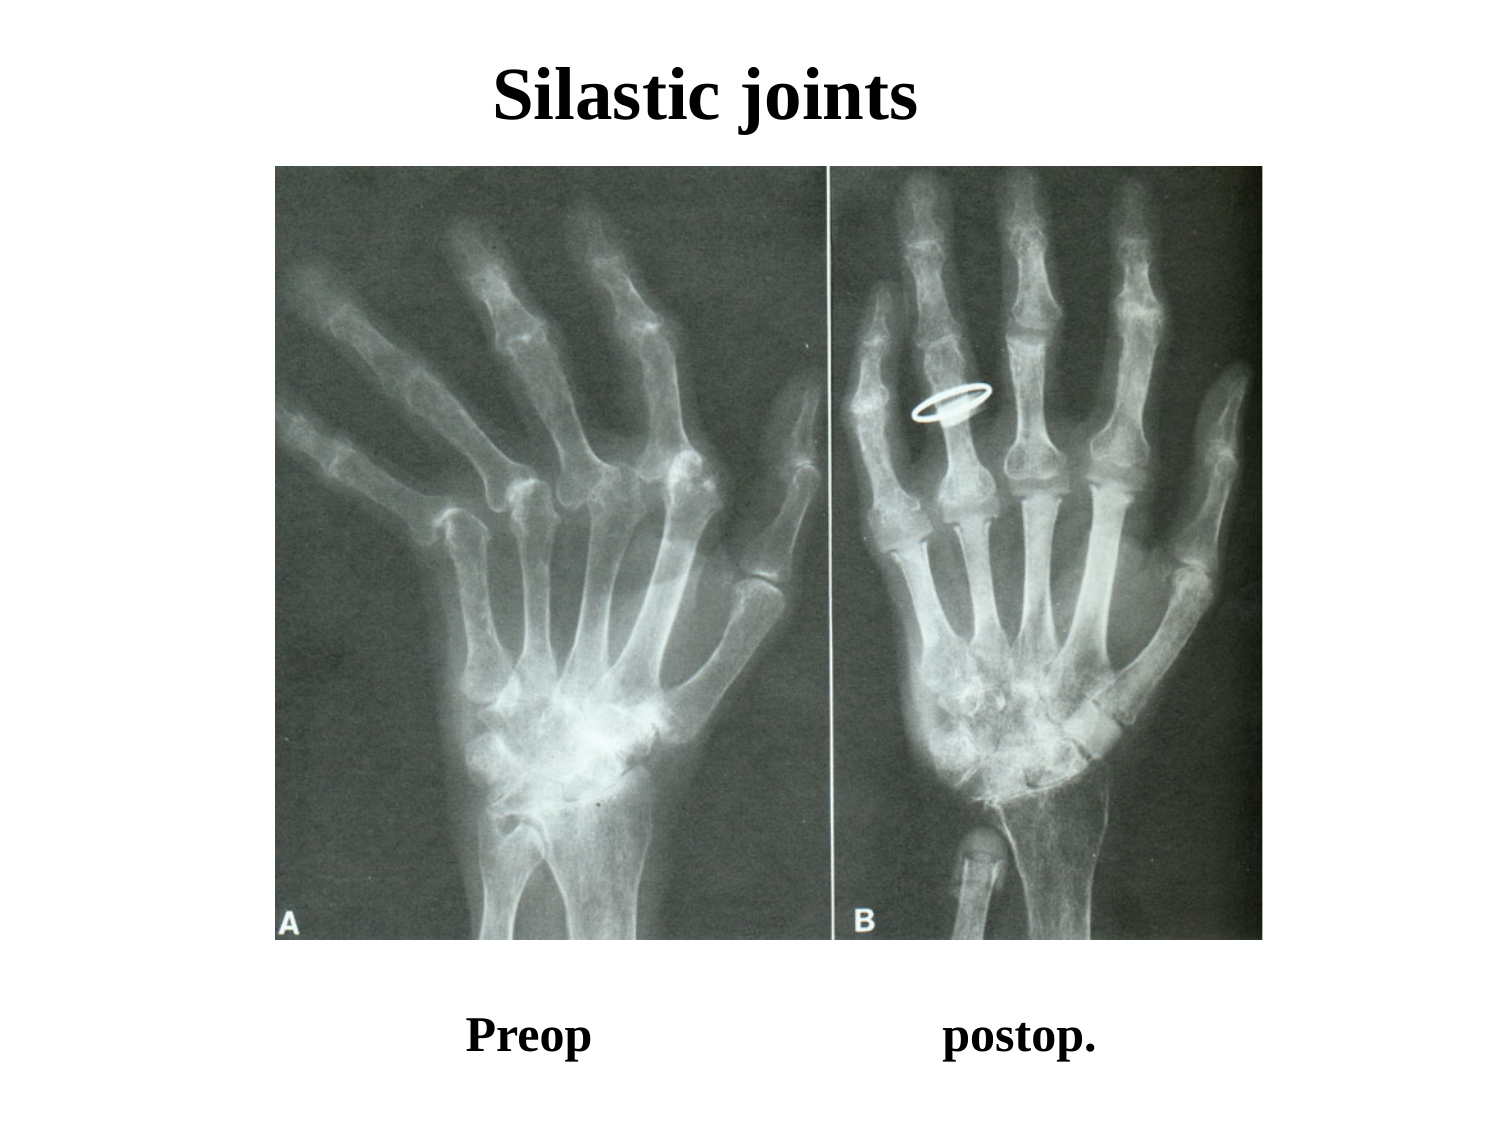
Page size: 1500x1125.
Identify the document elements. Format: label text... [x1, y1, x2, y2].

text_box Silastic joints [477, 37, 935, 143]
picture [274, 166, 1263, 940]
text_box Preop postop. [450, 994, 1112, 1069]
